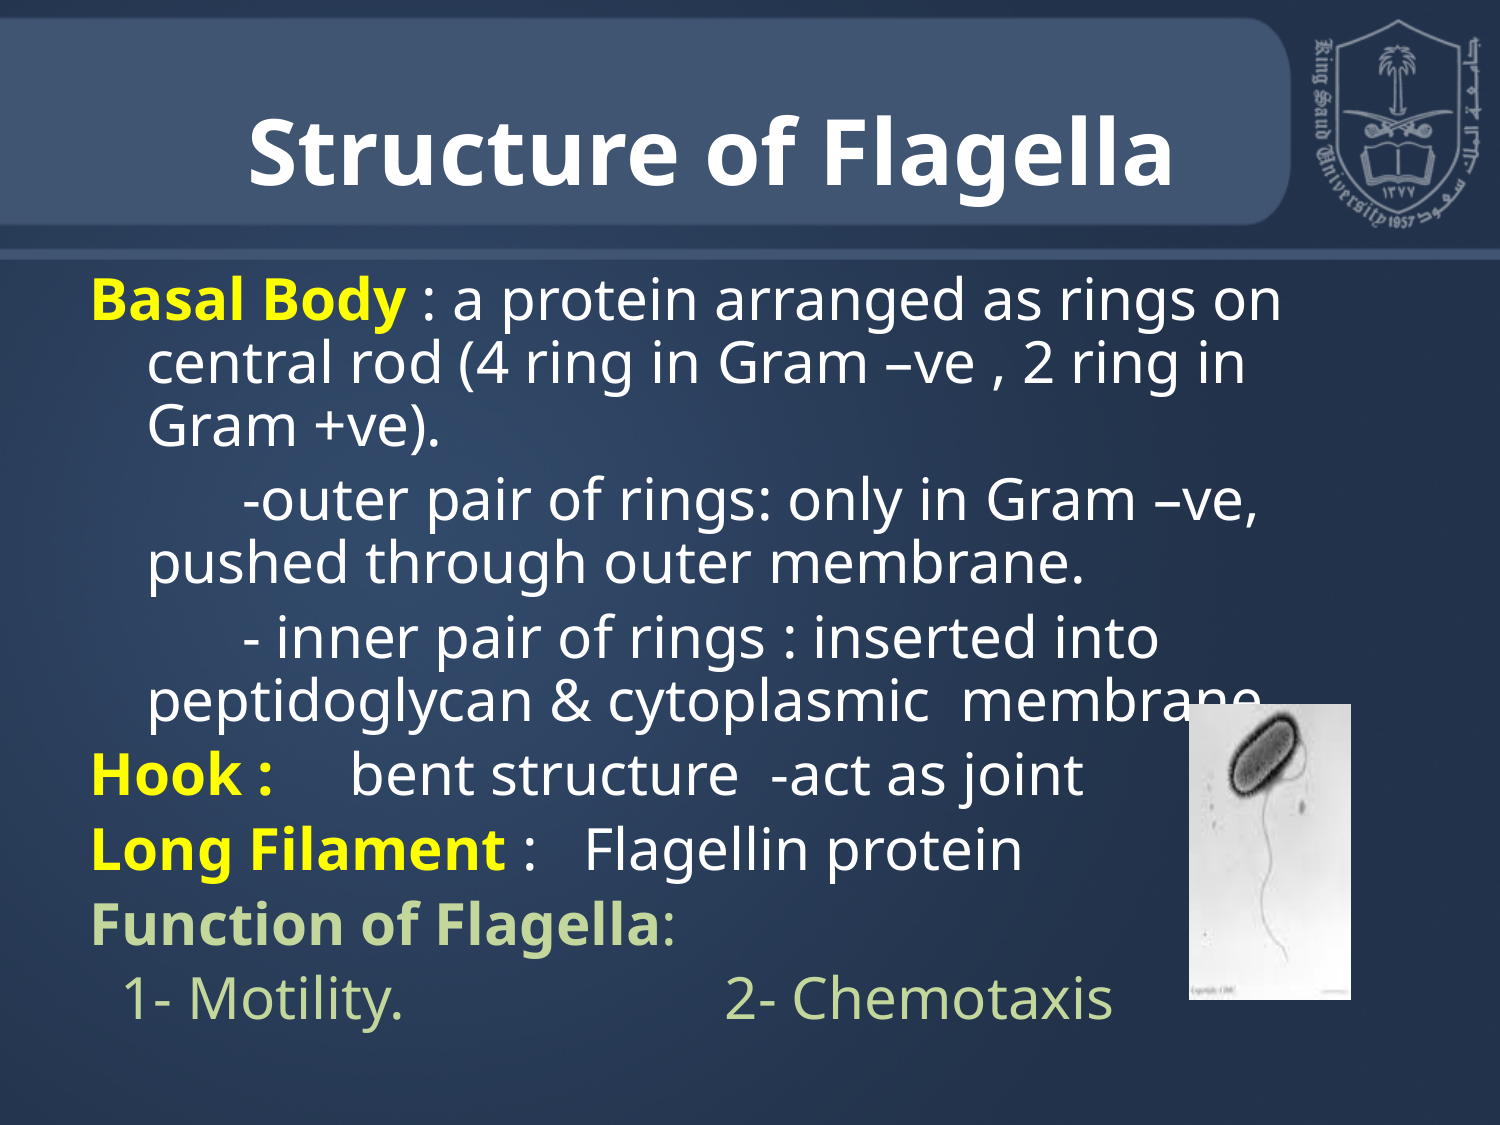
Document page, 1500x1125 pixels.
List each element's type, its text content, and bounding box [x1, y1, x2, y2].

picture [0, 0, 1500, 1125]
title Structure of Flagella [75, 50, 1350, 248]
text_box Basal Body : a protein arranged as rings on central rod (4 ring in Gram –ve , 2 ring in Gram +ve). -outer pair of rings: only in Gram –ve, pushed through outer membrane. - inner pair of rings : inserted into peptidoglycan & cytoplasmic membrane. Hook : bent structure -act as joint Long Filament : Flagellin protein Function of Flagella: 1- Motility. 2- Chemotaxis [74, 262, 1350, 1000]
